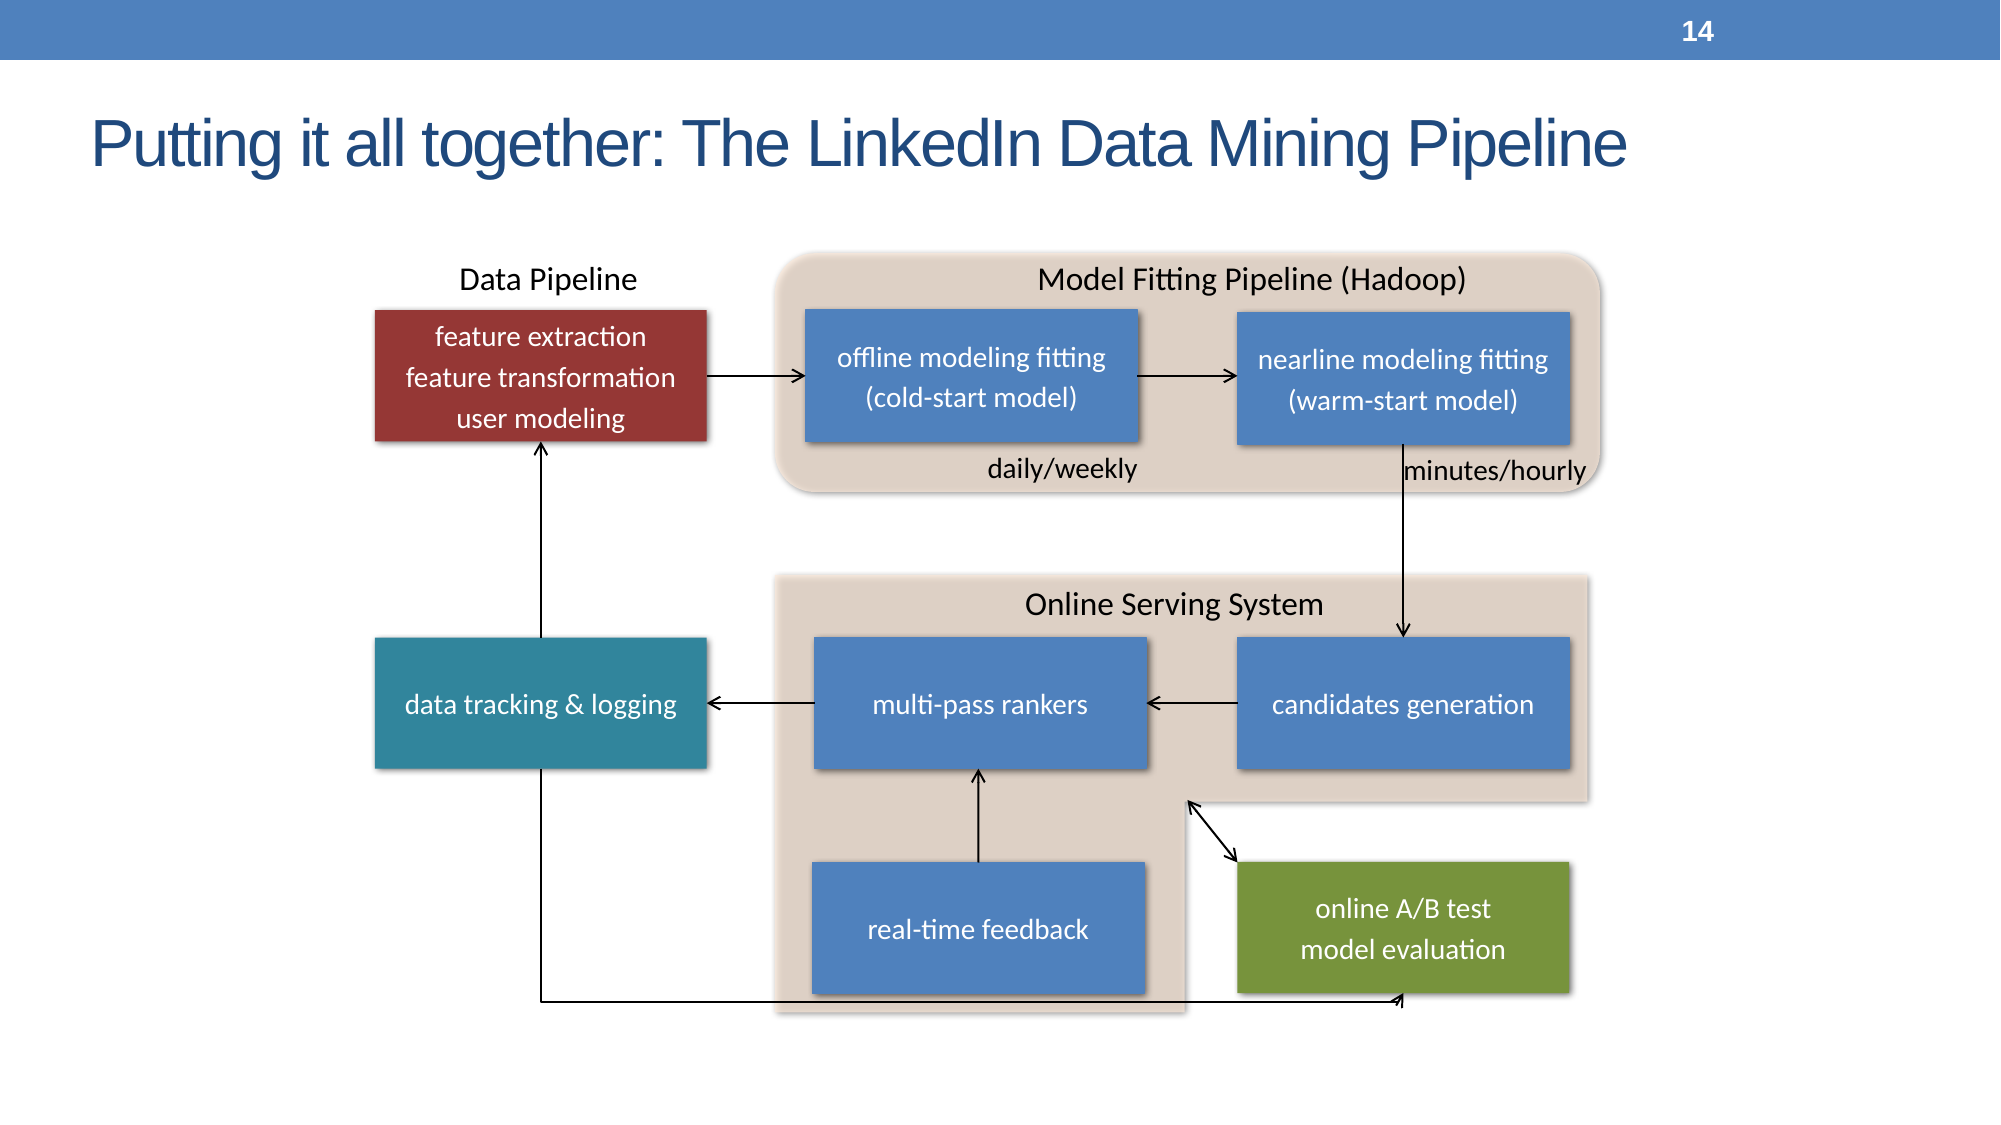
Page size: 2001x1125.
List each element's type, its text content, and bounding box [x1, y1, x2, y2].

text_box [374, 249, 707, 442]
text_box data tracking & logging [374, 637, 707, 769]
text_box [1094, 574, 1588, 1013]
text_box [1187, 799, 1238, 863]
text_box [774, 574, 856, 1013]
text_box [774, 249, 1663, 495]
slide_number 14 [1666, 3, 1900, 57]
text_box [859, 449, 1085, 1125]
title Putting it all together: The LinkedIn Data Mining Pipeline [75, 58, 1675, 222]
